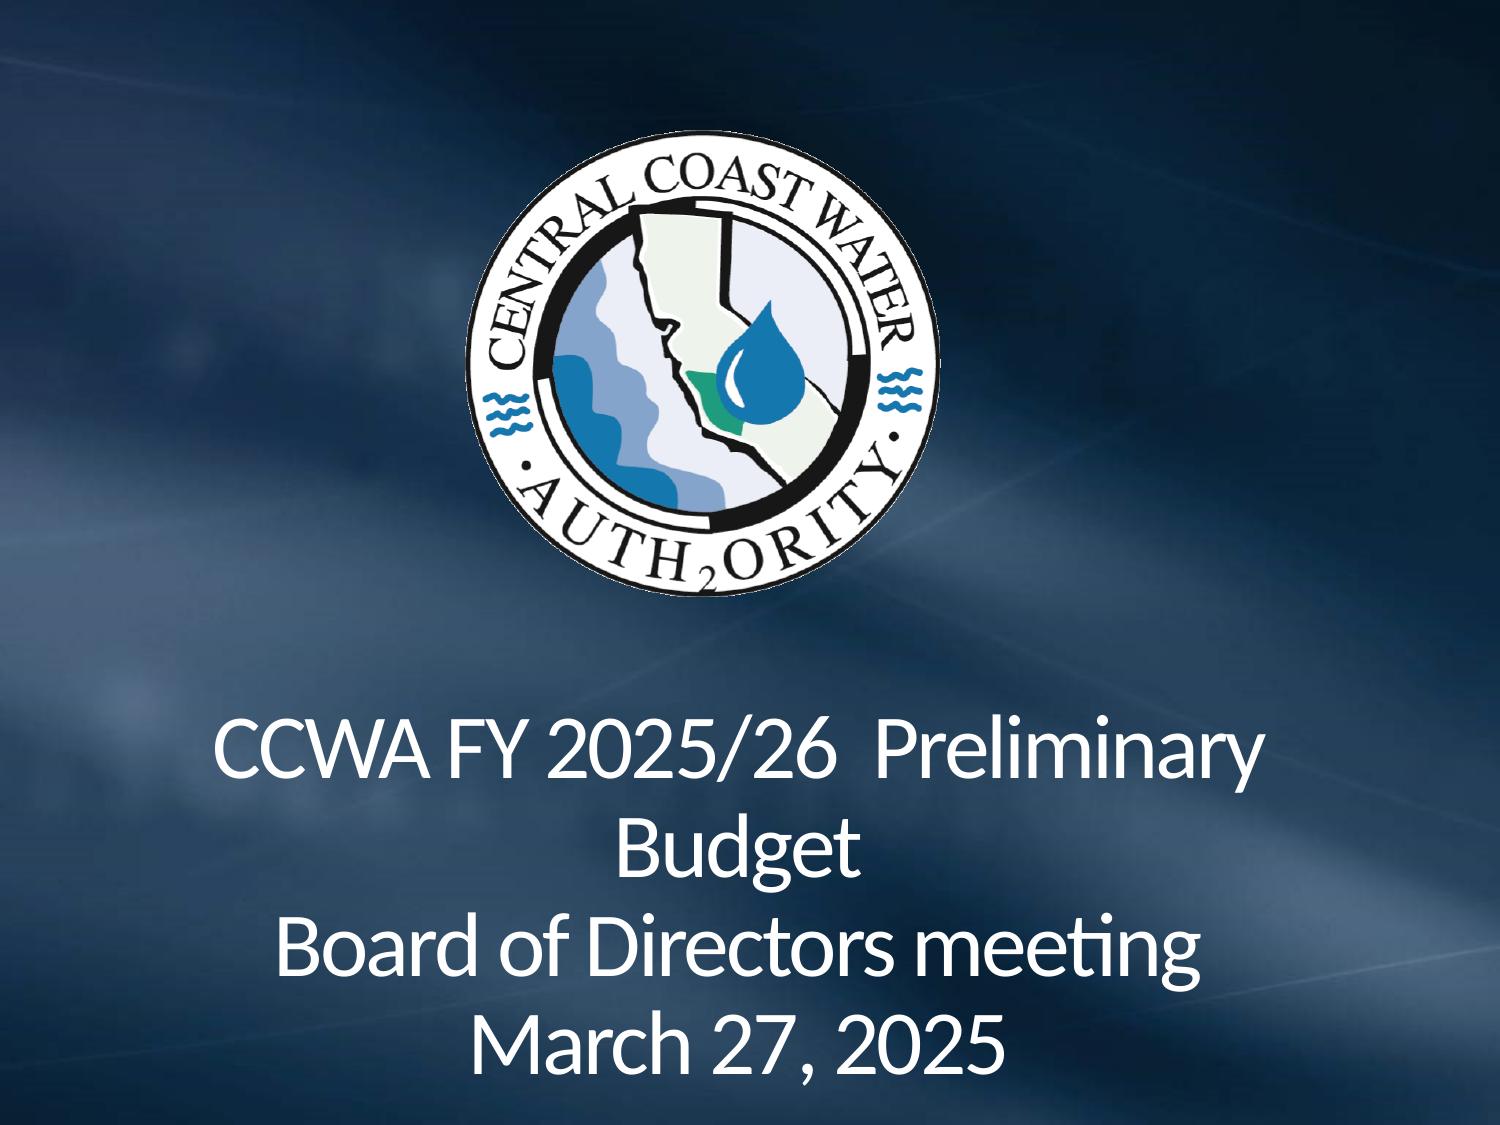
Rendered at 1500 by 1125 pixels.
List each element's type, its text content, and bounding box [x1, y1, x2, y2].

title CCWA FY 2025/26 Preliminary Budget Board of Directors meeting March 27, 2025 [108, 699, 1369, 1060]
picture [0, 0, 1500, 1125]
